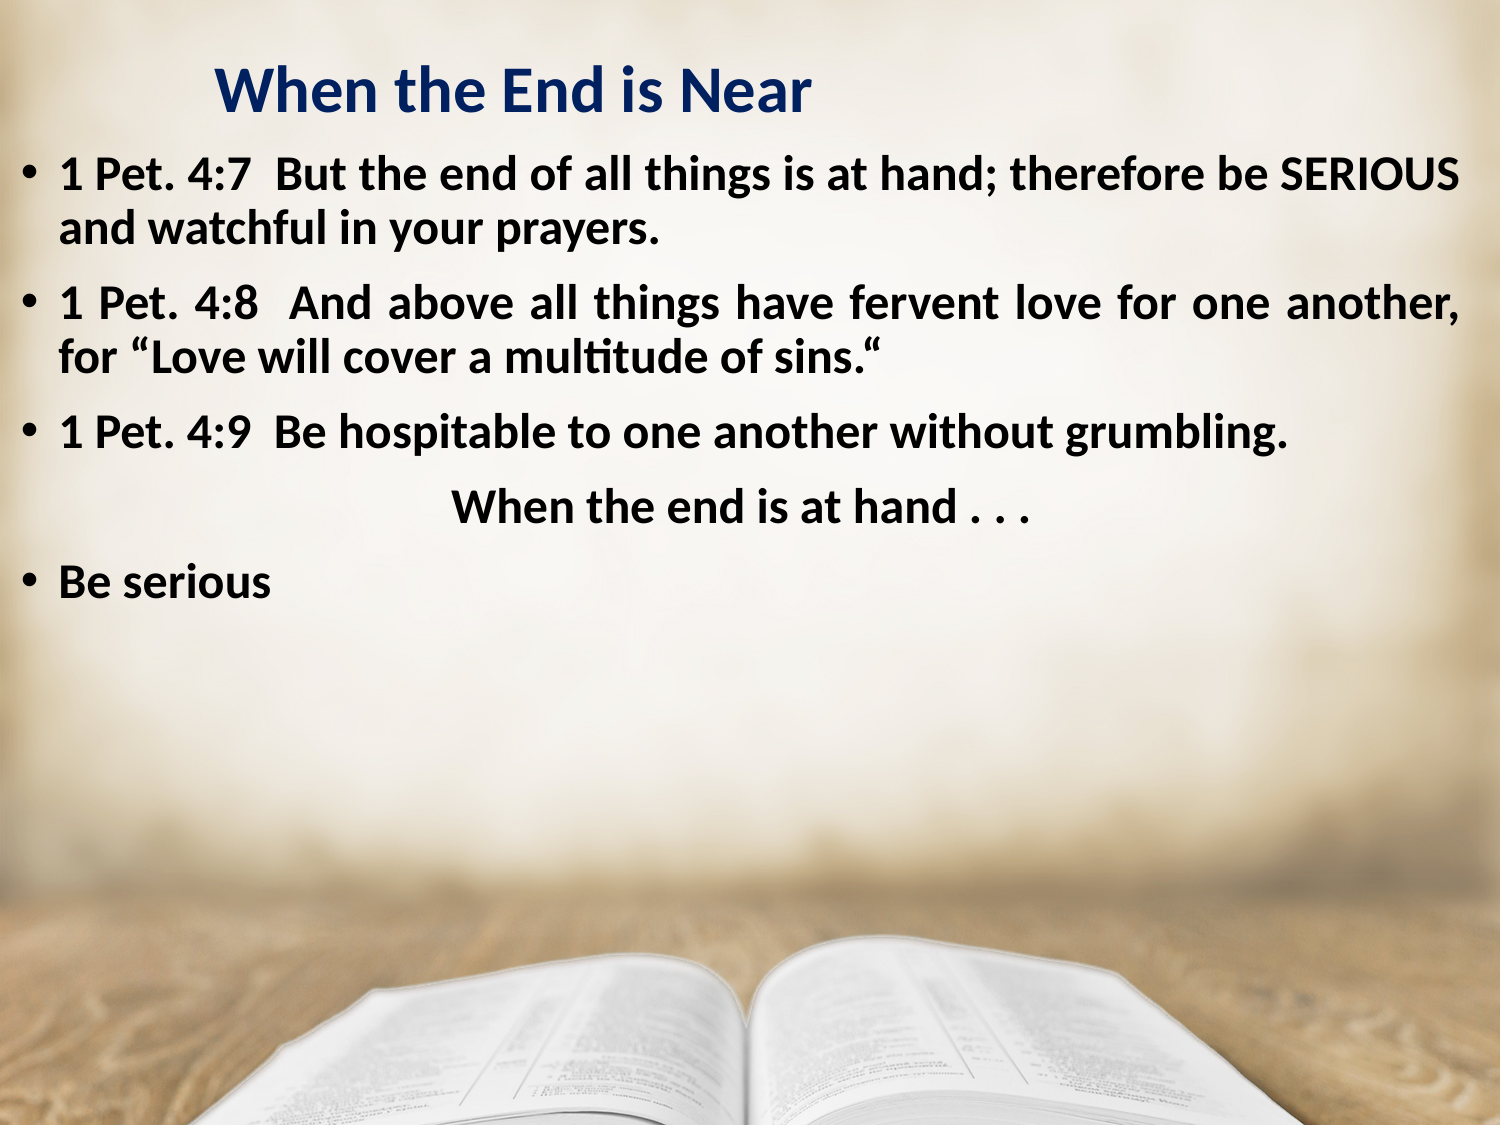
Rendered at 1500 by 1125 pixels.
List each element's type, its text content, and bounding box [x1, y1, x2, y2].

list 1 Pet. 4:7 But the end of all things is at hand; therefore be SERIOUS and watchful in your prayers. 1 Pet. 4:8 And above all things have fervent love for one another, for “Love will cover a multitude of sins.“ 1 Pet. 4:9 Be hospitable to one another without grumbling. When the end is at hand . . . Be serious [5, 109, 1477, 1125]
title When the End is Near [49, 17, 1474, 109]
picture [0, 0, 1500, 1125]
